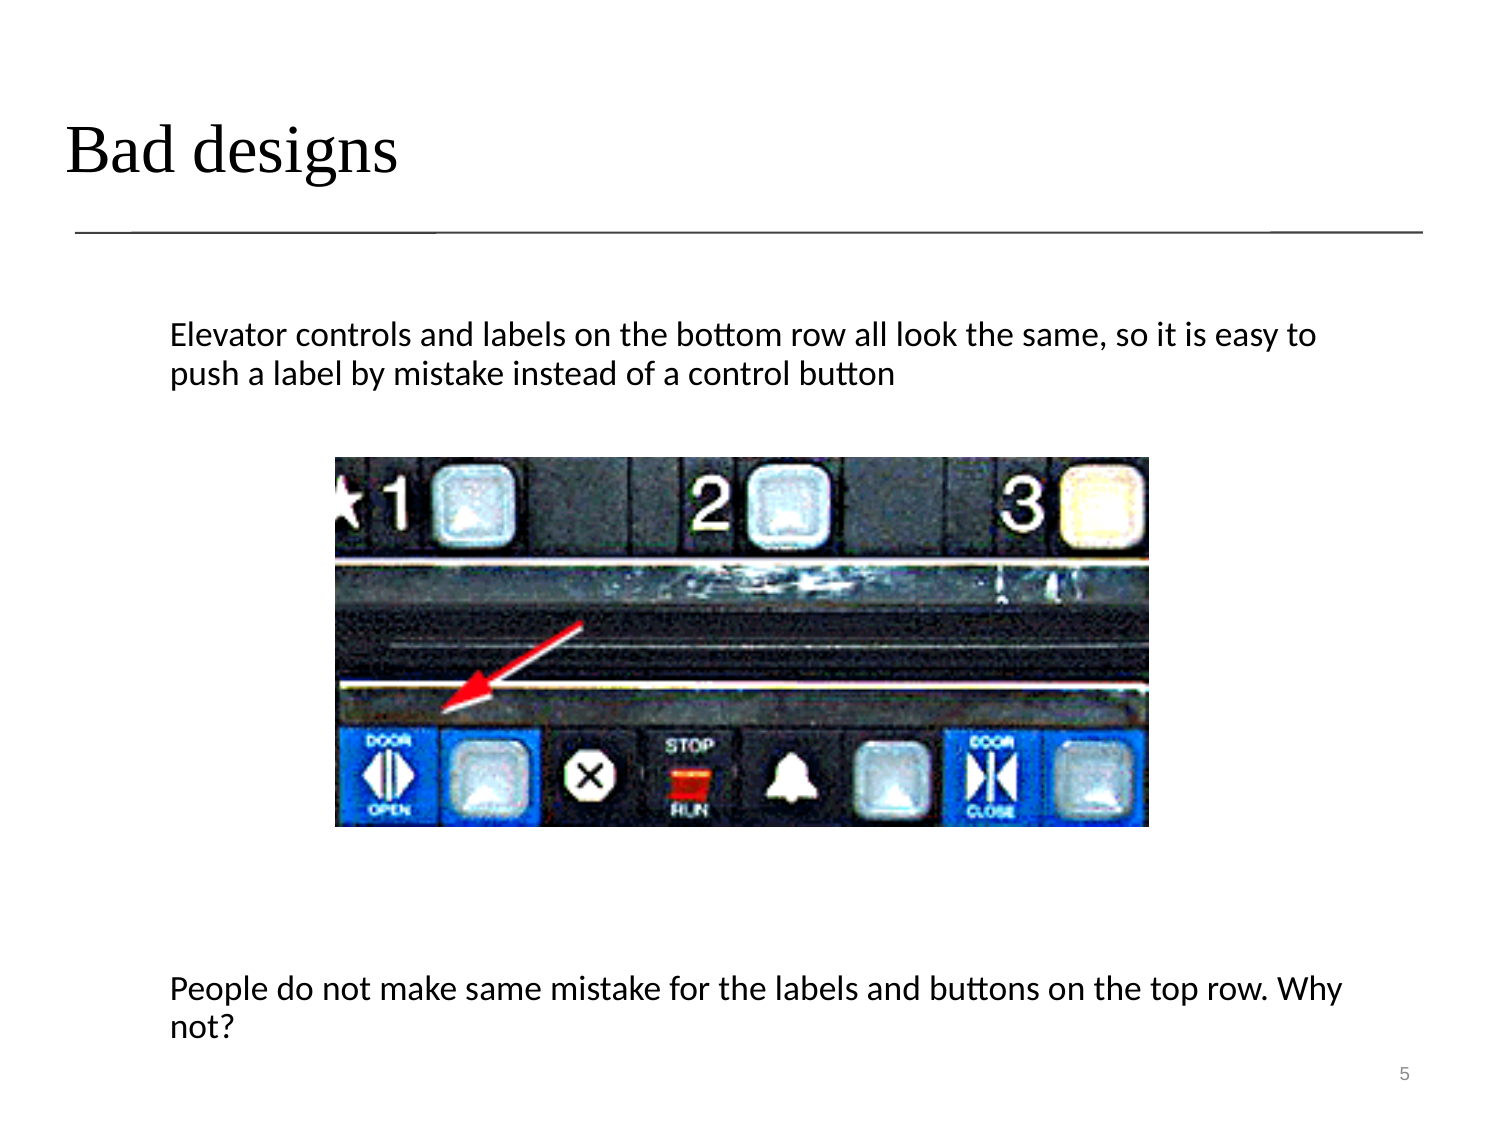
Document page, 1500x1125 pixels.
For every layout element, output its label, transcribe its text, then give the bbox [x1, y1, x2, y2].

title Bad designs [50, 50, 1463, 250]
picture [335, 457, 1149, 827]
slide_number 5 [1074, 1042, 1425, 1103]
list Elevator controls and labels on the bottom row all look the same, so it is easy to push a label by mistake instead of a control button People do not make same mistake for the labels and buttons on the top row. Why not? [91, 308, 1367, 1058]
